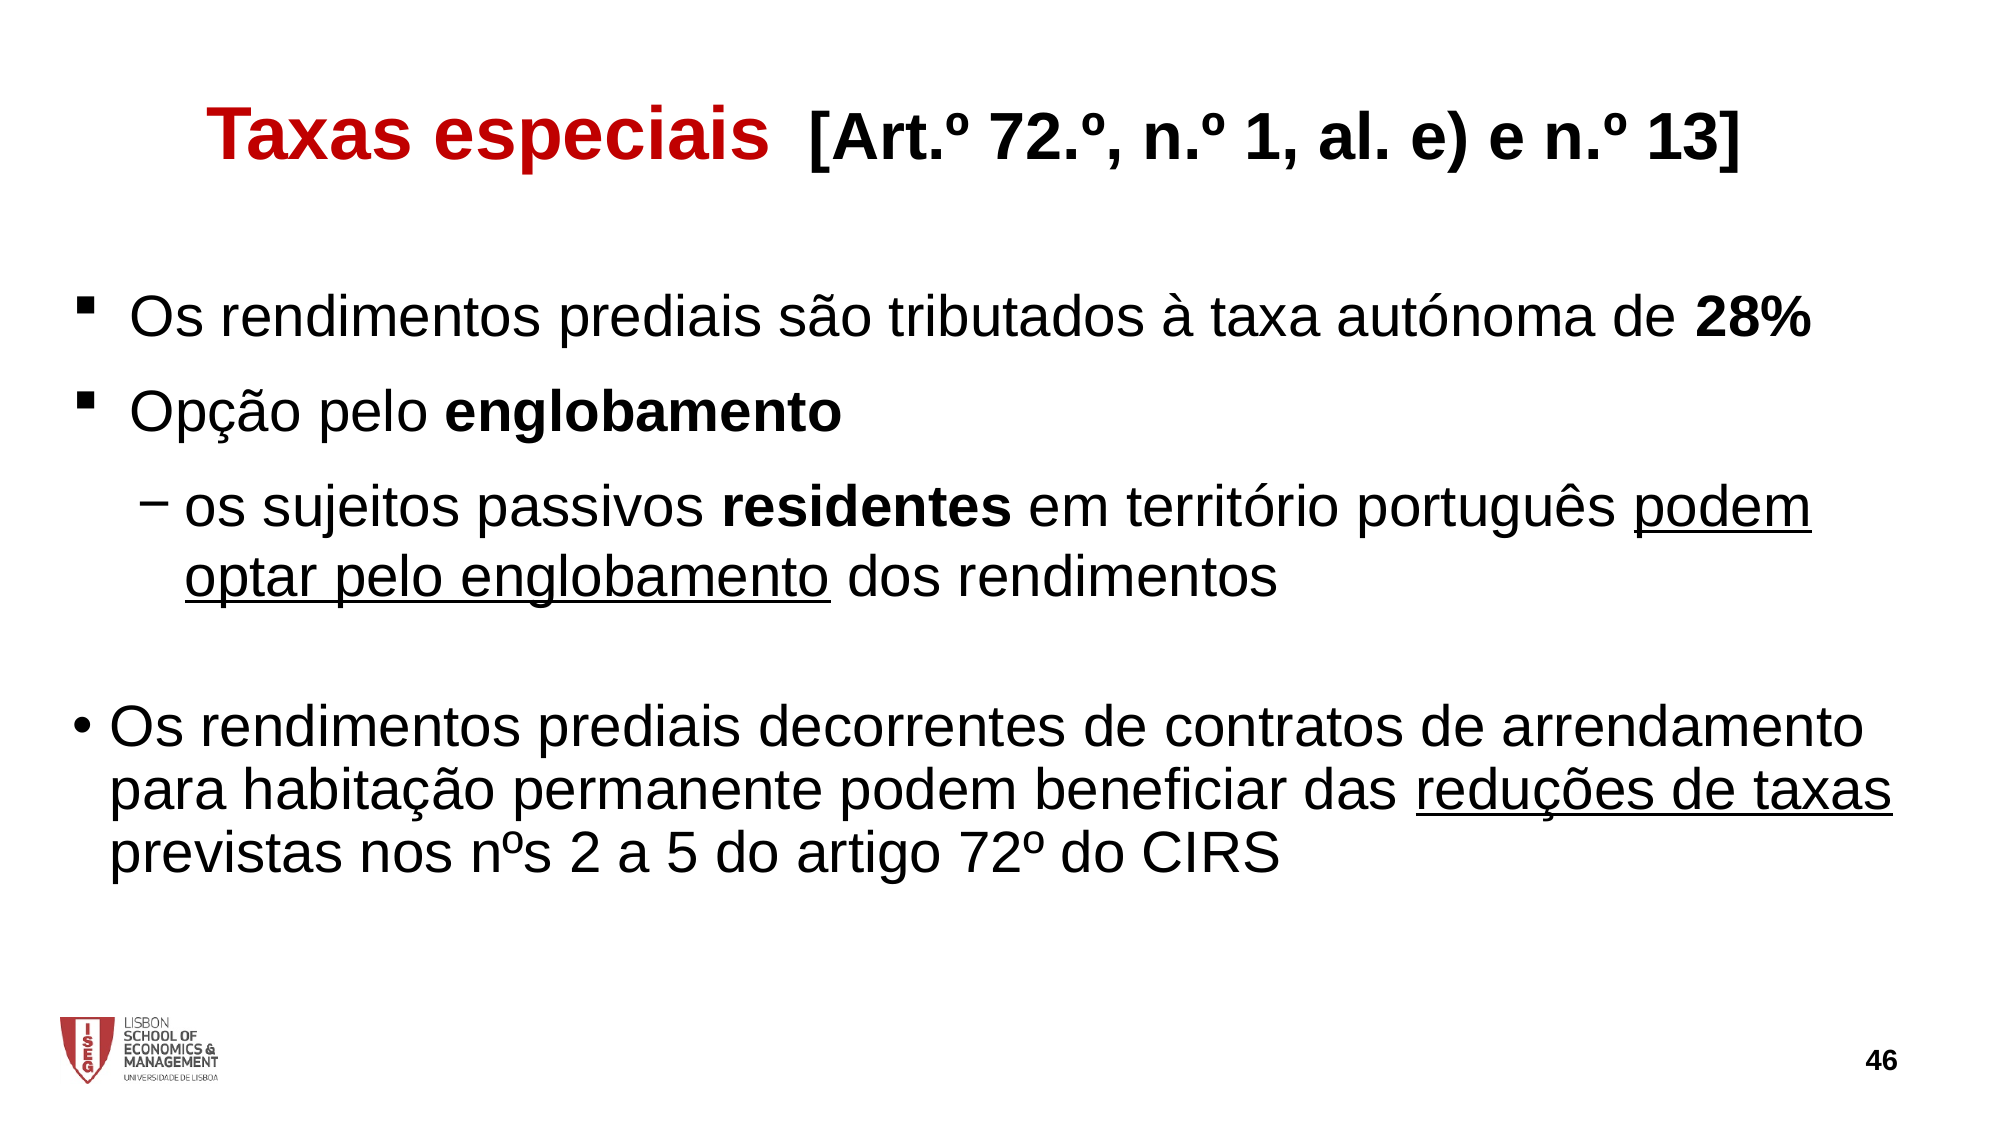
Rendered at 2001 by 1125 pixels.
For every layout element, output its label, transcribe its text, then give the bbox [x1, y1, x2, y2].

picture [59, 1017, 218, 1084]
list Os rendimentos prediais são tributados à taxa autónoma de 28% Opção pelo englobamento os sujeitos passivos residentes em território português podem optar pelo englobamento dos rendimentos Os rendimentos prediais decorrentes de contratos de arrendamento para habitação permanente podem beneficiar das reduções de taxas previstas nos nºs 2 a 5 do artigo 72º do CIRS [57, 270, 1944, 920]
text_box 46 [1820, 1017, 1944, 1084]
text_box Taxas especiais [Art.º 72.º, n.º 1, al. e) e n.º 13] [191, 76, 1873, 182]
